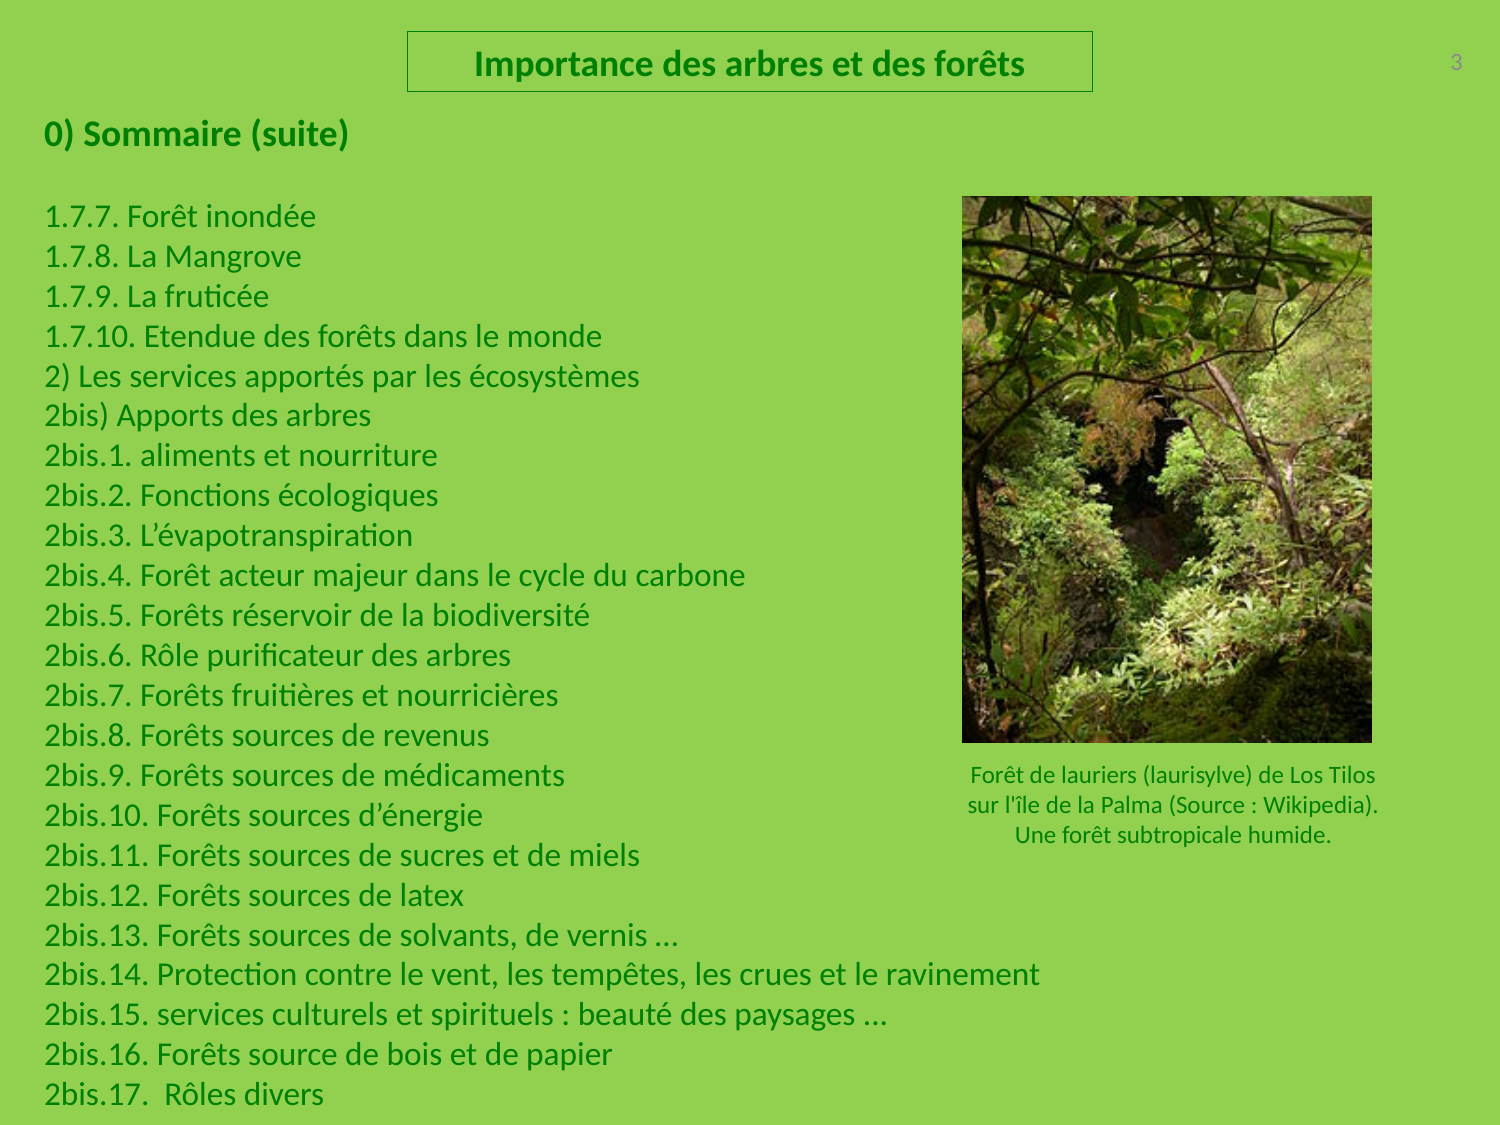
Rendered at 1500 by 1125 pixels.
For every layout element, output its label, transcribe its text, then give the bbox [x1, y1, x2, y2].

text_box Importance des arbres et des forêts [407, 31, 1093, 92]
text_box 0) Sommaire (suite) 1.7.7. Forêt inondée 1.7.8. La Mangrove 1.7.9. La fruticée 1.7.10. Etendue des forêts dans le monde 2) Les services apportés par les écosystèmes 2bis) Apports des arbres 2bis.1. aliments et nourriture 2bis.2. Fonctions écologiques 2bis.3. L’évapotranspiration 2bis.4. Forêt acteur majeur dans le cycle du carbone 2bis.5. Forêts réservoir de la biodiversité 2bis.6. Rôle purificateur des arbres 2bis.7. Forêts fruitières et nourricières 2bis.8. Forêts sources de revenus 2bis.9. Forêts sources de médicaments 2bis.10. Forêts sources d’énergie 2bis.11. Forêts sources de sucres et de miels 2bis.12. Forêts sources de latex 2bis.13. Forêts sources de solvants, de vernis … 2bis.14. Protection contre le vent, les tempêtes, les crues et le ravinement 2bis.15. services culturels et spirituels : beauté des paysages ... 2bis.16. Forêts source de bois et de papier 2bis.17. Rôles divers [29, 101, 1376, 1120]
slide_number 3 [1127, 31, 1478, 91]
picture [962, 196, 1372, 743]
text_box Forêt de lauriers (laurisylve) de Los Tilos sur l'île de la Palma (Source : Wikipedia). Une forêt subtropicale humide. [950, 751, 1397, 857]
